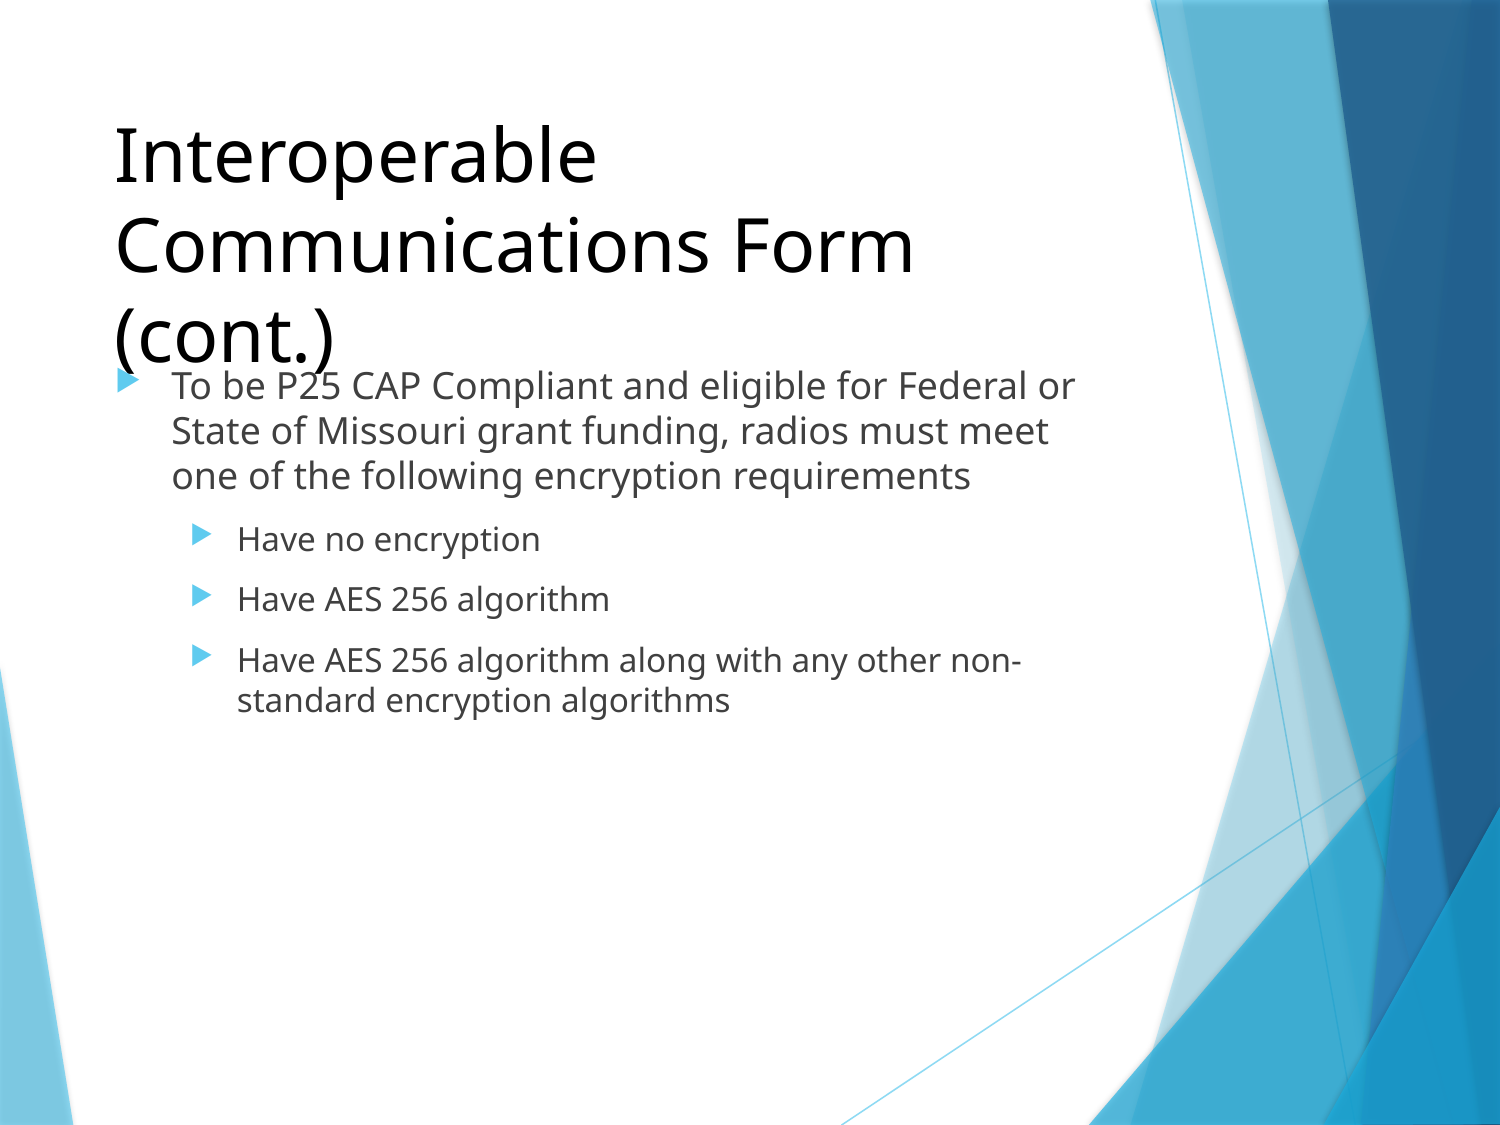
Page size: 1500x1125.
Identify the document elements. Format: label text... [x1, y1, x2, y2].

title Interoperable Communications Form (cont.) [99, 99, 1142, 317]
list To be P25 CAP Compliant and eligible for Federal or State of Missouri grant funding, radios must meet one of the following encryption requirements Have no encryption Have AES 256 algorithm Have AES 256 algorithm along with any other non-standard encryption algorithms [99, 354, 1142, 992]
